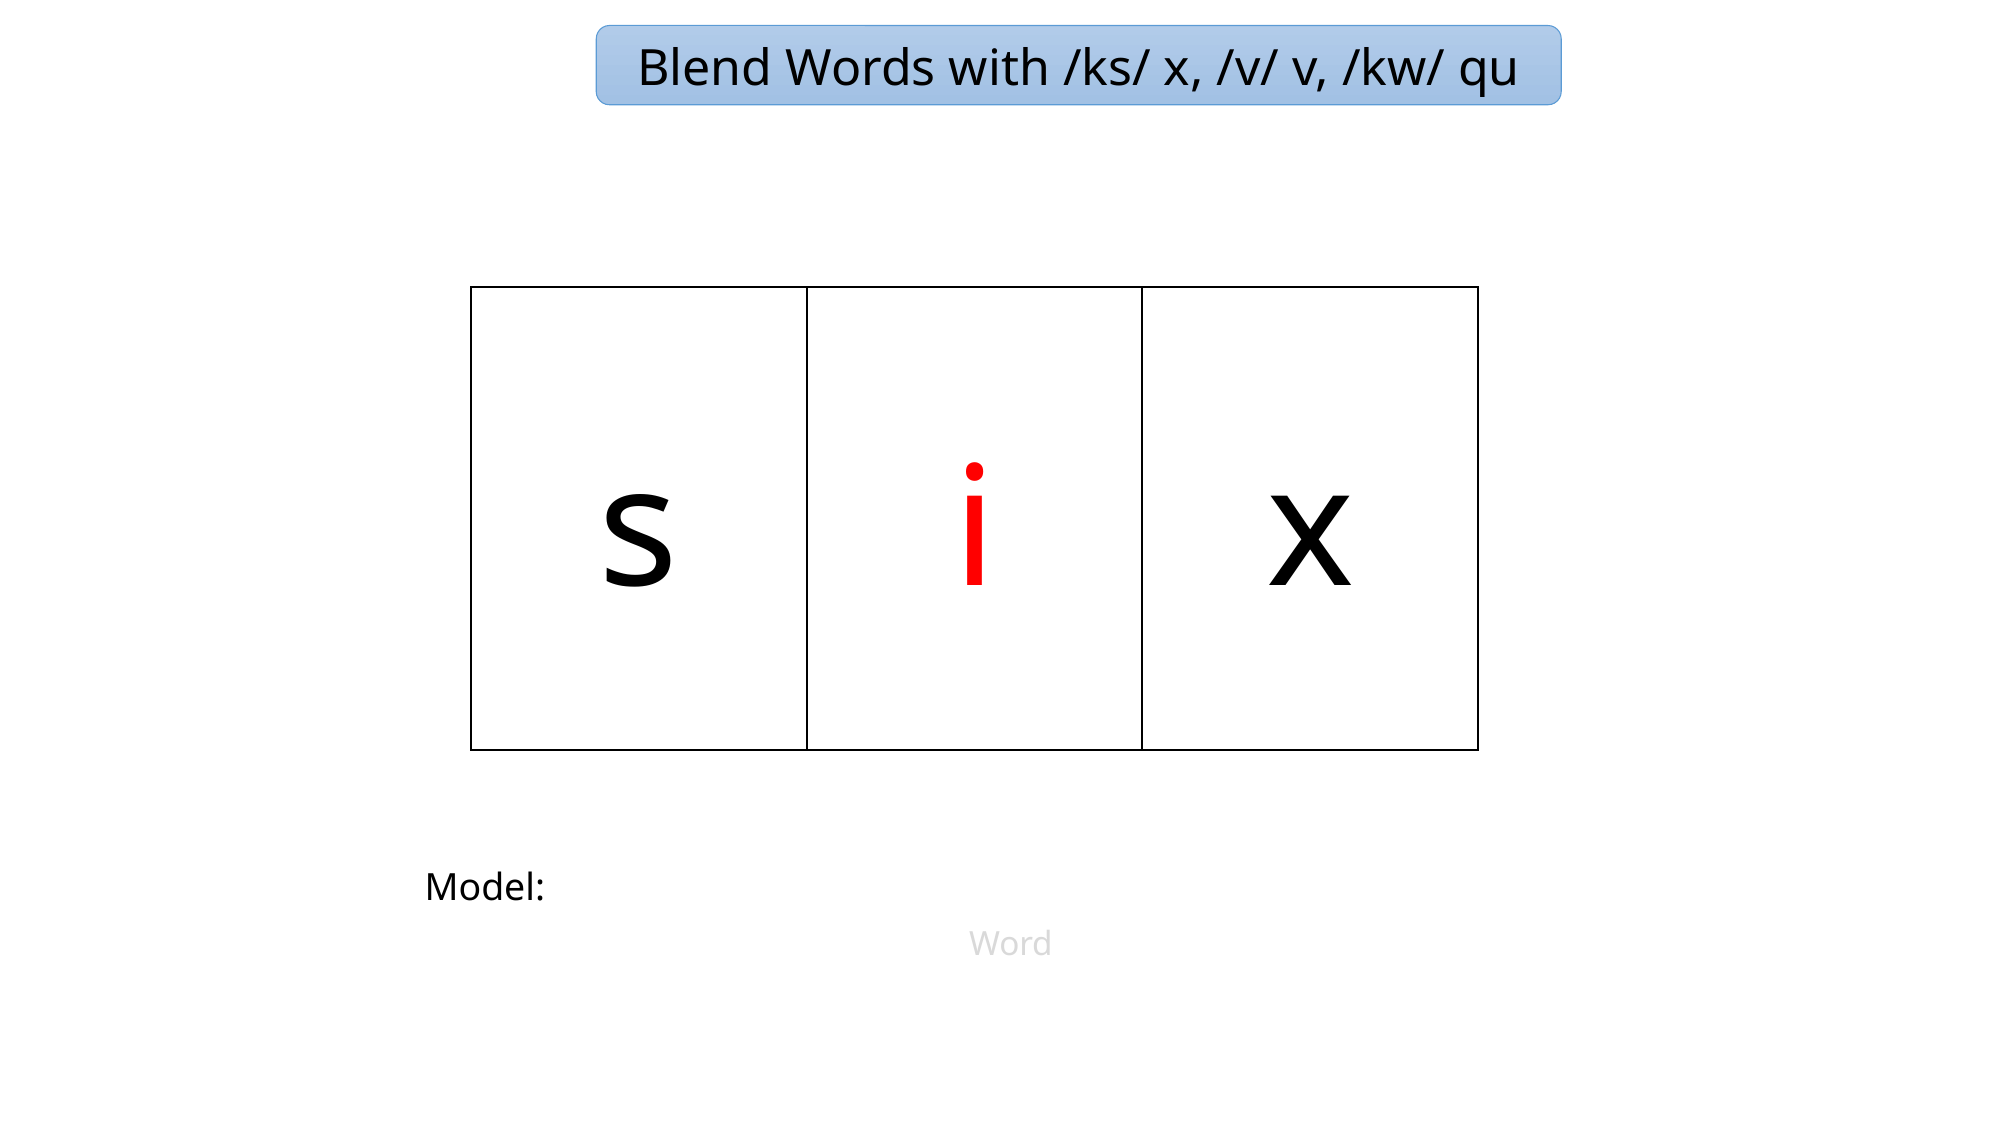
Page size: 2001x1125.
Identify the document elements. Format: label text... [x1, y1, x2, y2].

text_box Word [300, 915, 1721, 970]
text_box i [806, 286, 1141, 751]
text_box Model: [409, 855, 627, 916]
text_box x [1141, 286, 1479, 751]
text_box s [470, 286, 806, 751]
text_box Blend Words with /ks/ x, /v/ v, /kw/ qu [595, 24, 1562, 106]
